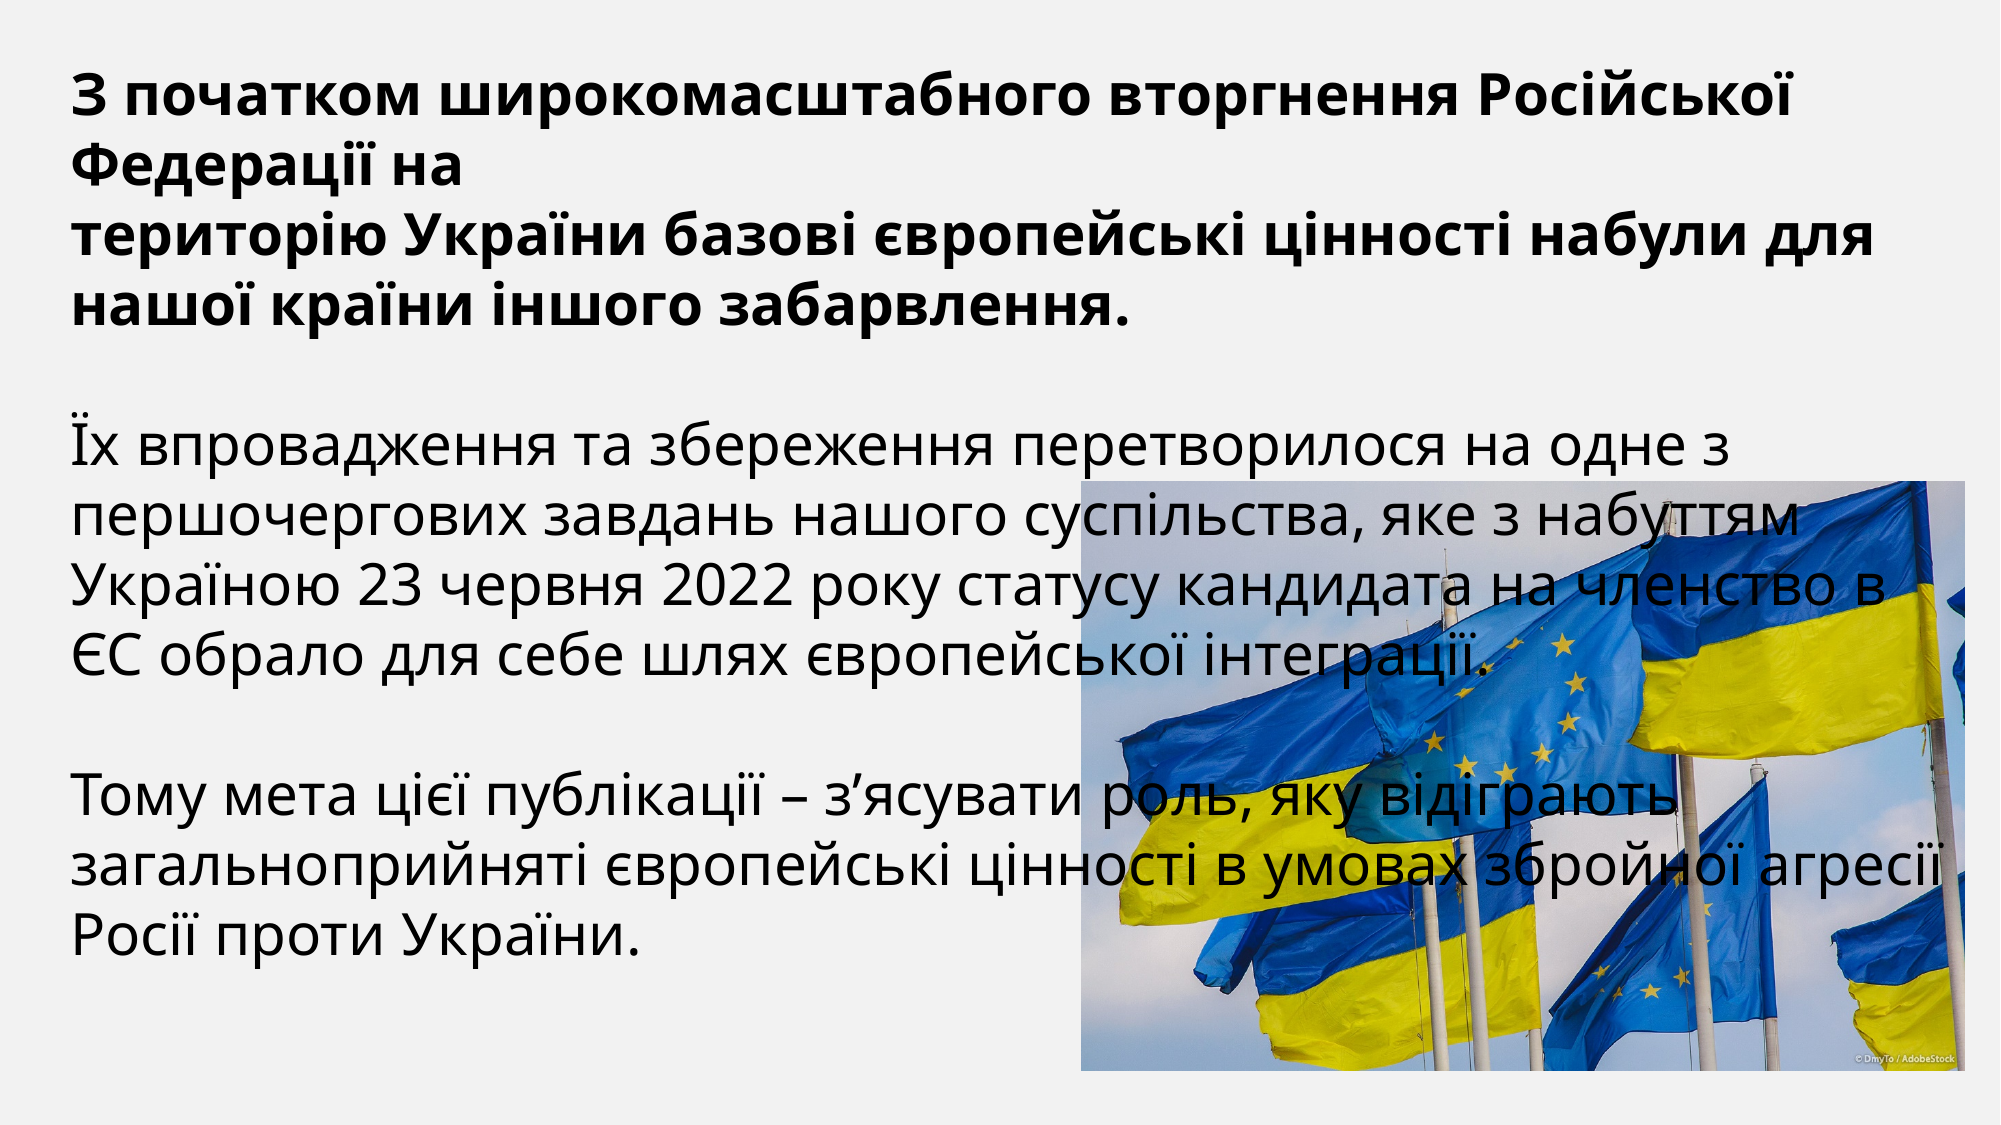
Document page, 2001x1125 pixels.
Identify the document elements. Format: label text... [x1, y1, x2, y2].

picture [1081, 481, 1965, 1071]
text_box З початком широкомасштабного вторгнення Російської Федерації на територію України базові європейські цінності набули для нашої країни іншого забарвлення. Їх впровадження та збереження перетворилося на одне з першочергових завдань нашого суспільства, яке з набуттям Україною 23 червня 2022 року статусу кандидата на членство в ЄС обрало для себе шлях європейської інтеграції. Тому мета цієї публікації – з’ясувати роль, яку відіграють загальноприйняті європейські цінності в умовах збройної агресії Росії проти України. [55, 50, 1965, 975]
